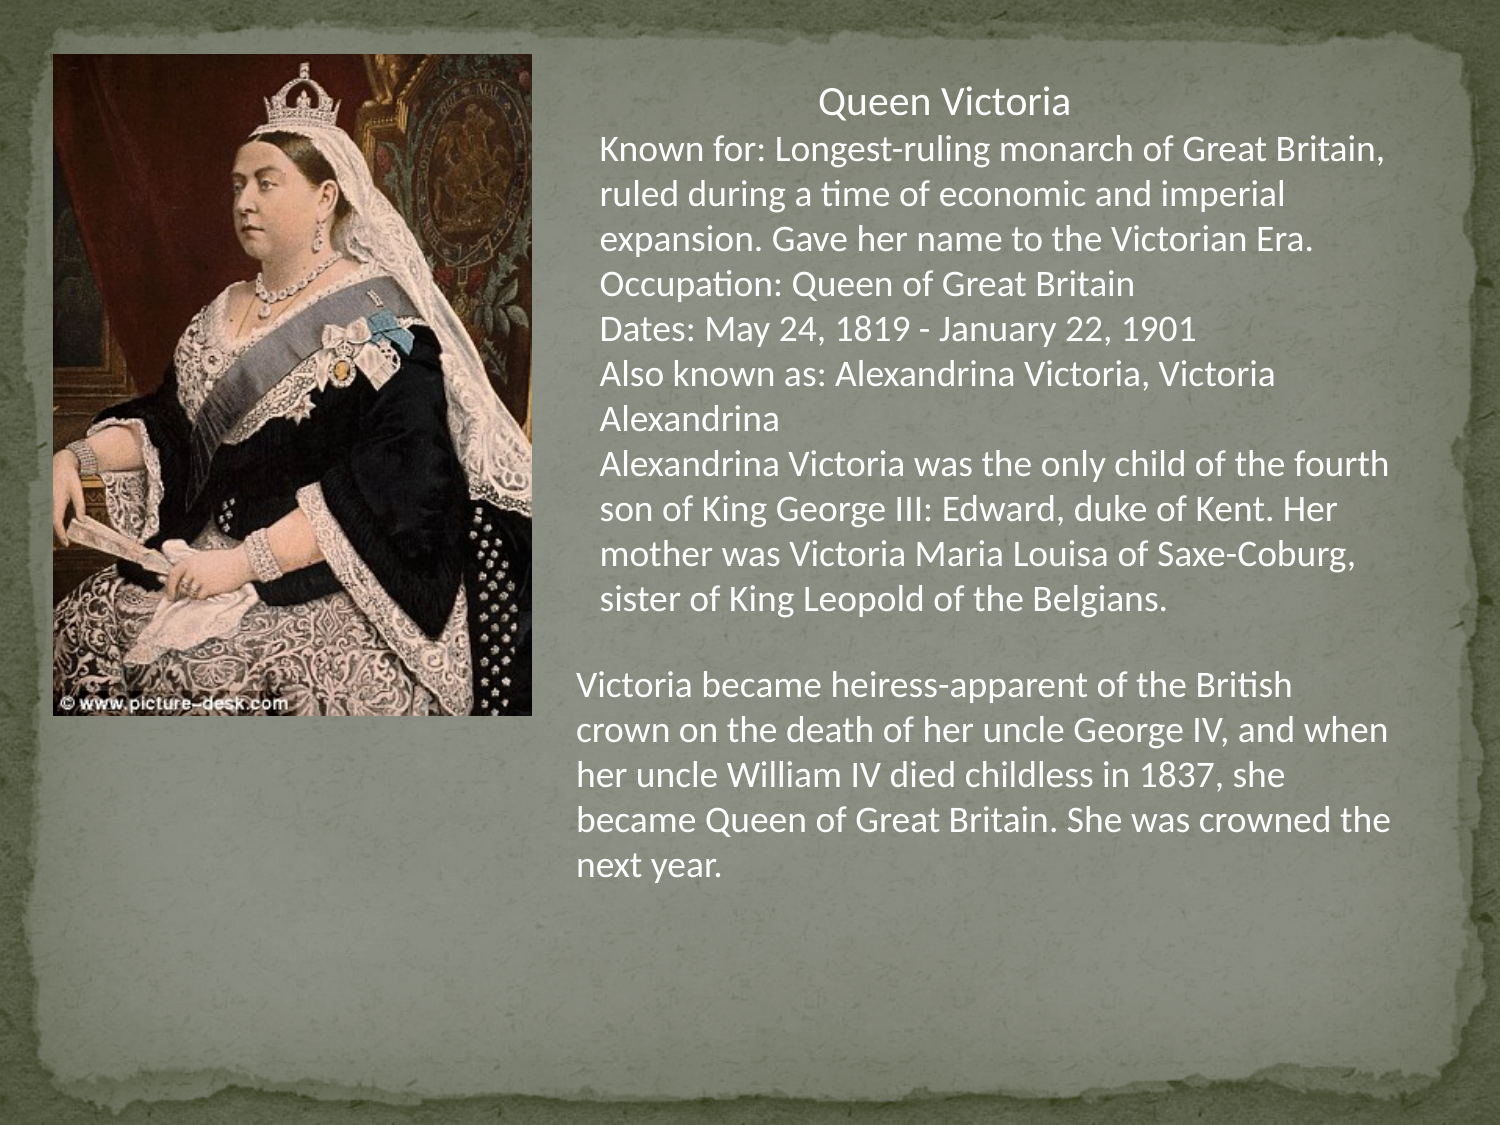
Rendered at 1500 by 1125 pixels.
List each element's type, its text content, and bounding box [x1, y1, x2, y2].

picture [53, 54, 532, 716]
text_box Queen Victoria Known for: Longest-ruling monarch of Great Britain, ruled during a time of economic and imperial expansion. Gave her name to the Victorian Era. Occupation: Queen of Great Britain Dates: May 24, 1819 - January 22, 1901 Also known as: Alexandrina Victoria, Victoria Alexandrina Alexandrina Victoria was the only child of the fourth son of King George III: Edward, duke of Kent. Her mother was Victoria Maria Louisa of Saxe-Coburg, sister of King Leopold of the Belgians. [584, 66, 1436, 627]
text_box Victoria became heiress-apparent of the British crown on the death of her uncle George IV, and when her uncle William IV died childless in 1837, she became Queen of Great Britain. She was crowned the next year. [560, 652, 1412, 893]
